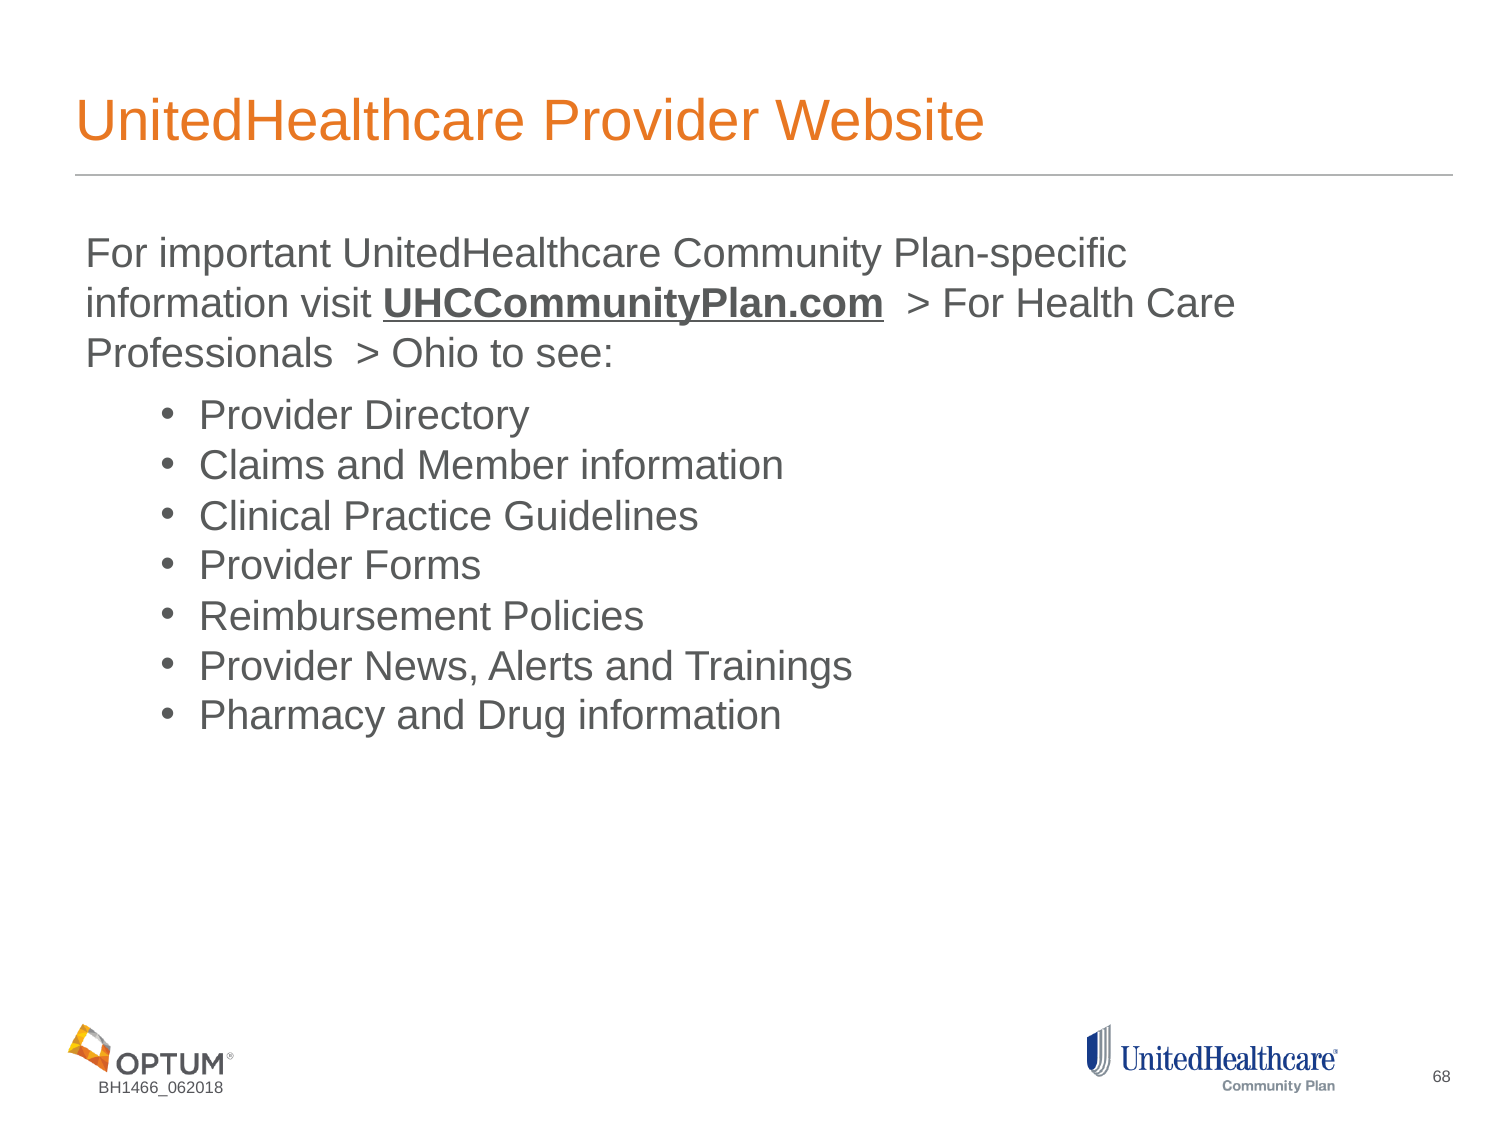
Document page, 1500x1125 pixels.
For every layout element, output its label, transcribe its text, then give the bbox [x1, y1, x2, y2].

title UnitedHealthcare Provider Website [75, 50, 1454, 152]
slide_number 68 [1387, 1055, 1451, 1096]
text_box For important UnitedHealthcare Community Plan-specific information visit UHCCommunityPlan.com > For Health Care Professionals > Ohio to see: Provider Directory Claims and Member information Clinical Practice Guidelines Provider Forms Reimbursement Policies Provider News, Alerts and Trainings Pharmacy and Drug information [70, 218, 1299, 746]
picture [62, 1021, 238, 1077]
picture [1087, 1024, 1338, 1093]
